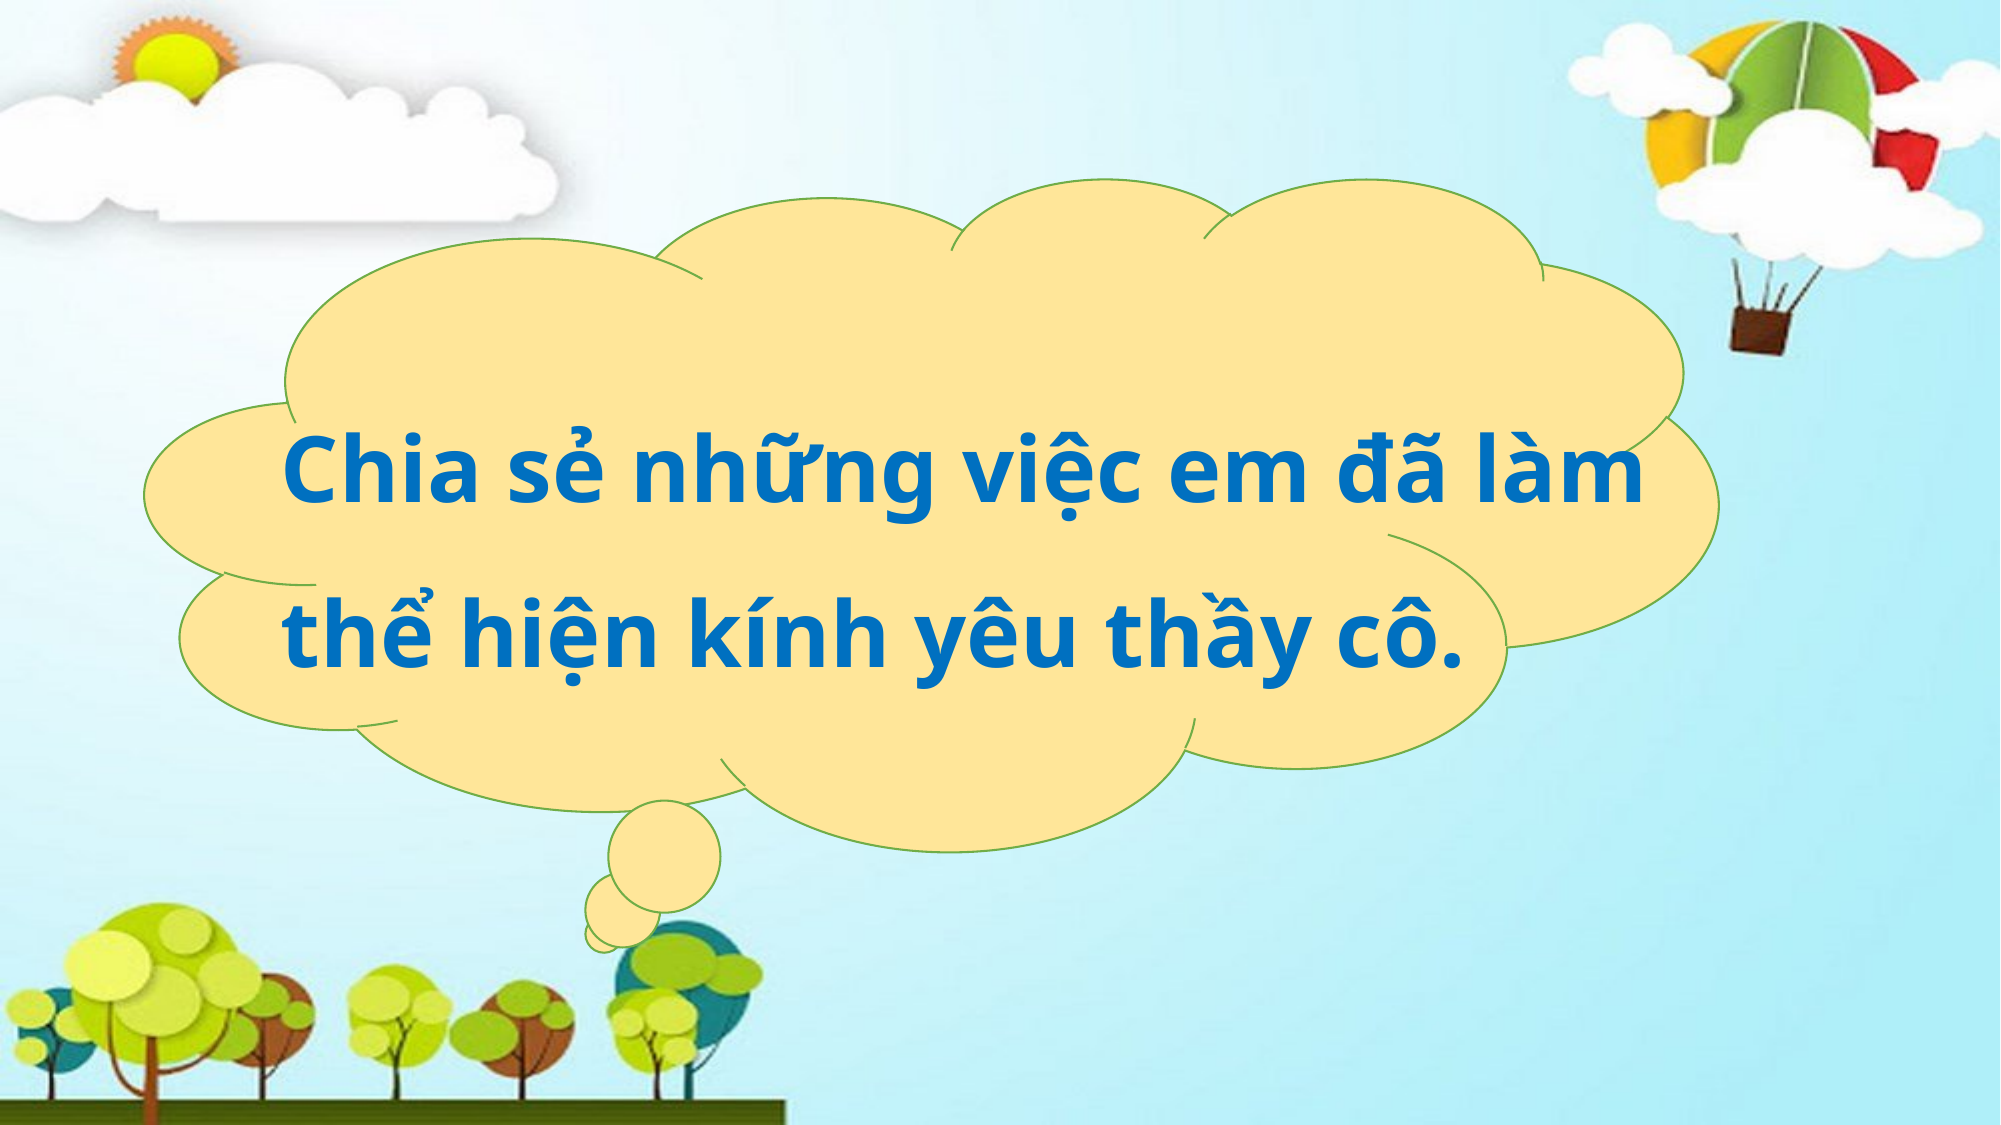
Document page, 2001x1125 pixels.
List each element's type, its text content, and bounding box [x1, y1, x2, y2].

title Chia sẻ những việc em đã làm thể hiện kính yêu thầy cô. [265, 192, 1698, 850]
text_box [1278, 178, 1455, 192]
text_box [896, 850, 1004, 854]
text_box [1021, 178, 1189, 192]
text_box [143, 404, 265, 721]
text_box [584, 850, 722, 954]
text_box [1698, 445, 1720, 565]
picture [0, 0, 2001, 1125]
